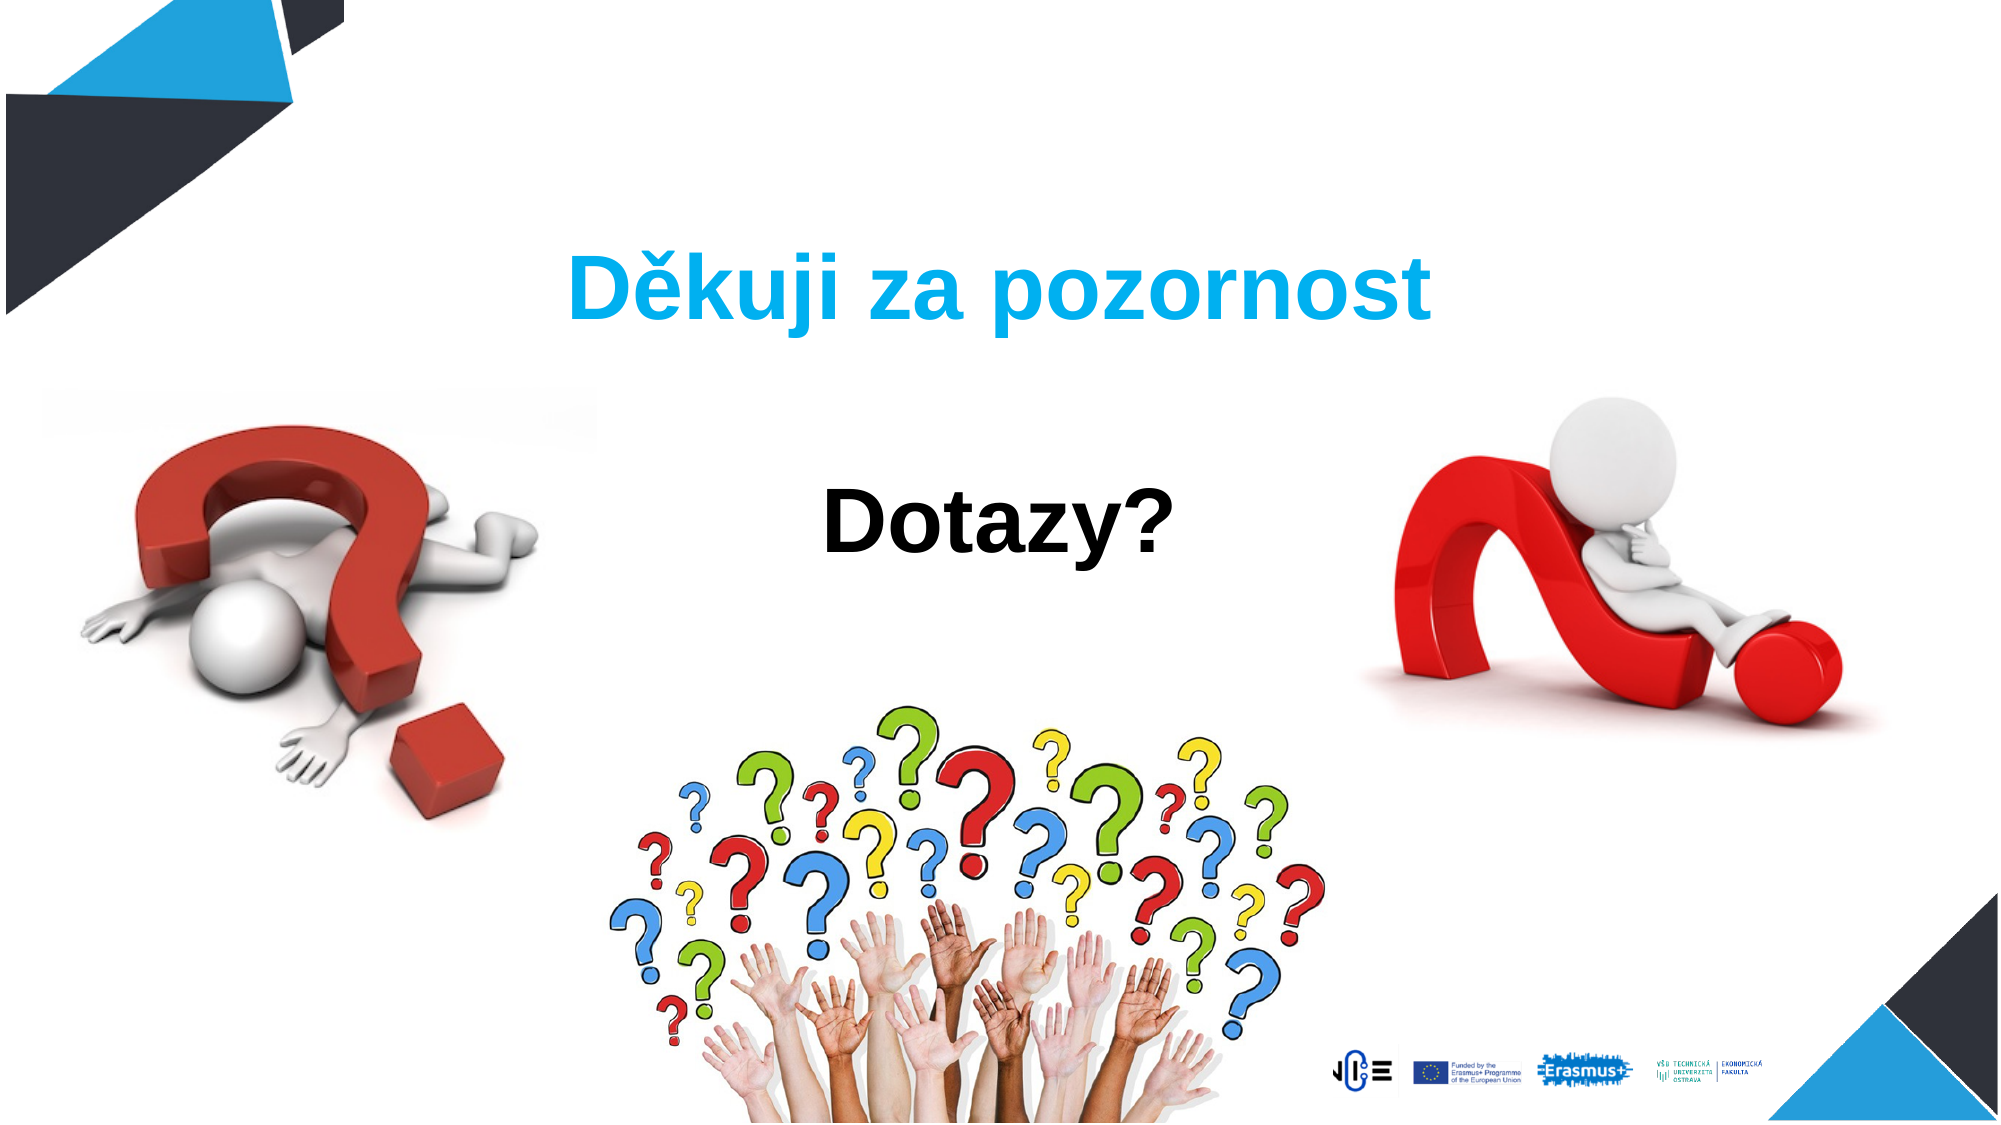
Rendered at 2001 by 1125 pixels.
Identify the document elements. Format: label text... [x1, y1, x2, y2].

picture [6, 0, 344, 318]
title Děkuji za pozornost [148, 202, 1852, 377]
text_box Dotazy? [597, 436, 1332, 610]
picture [601, 376, 2000, 1125]
picture [42, 329, 597, 897]
